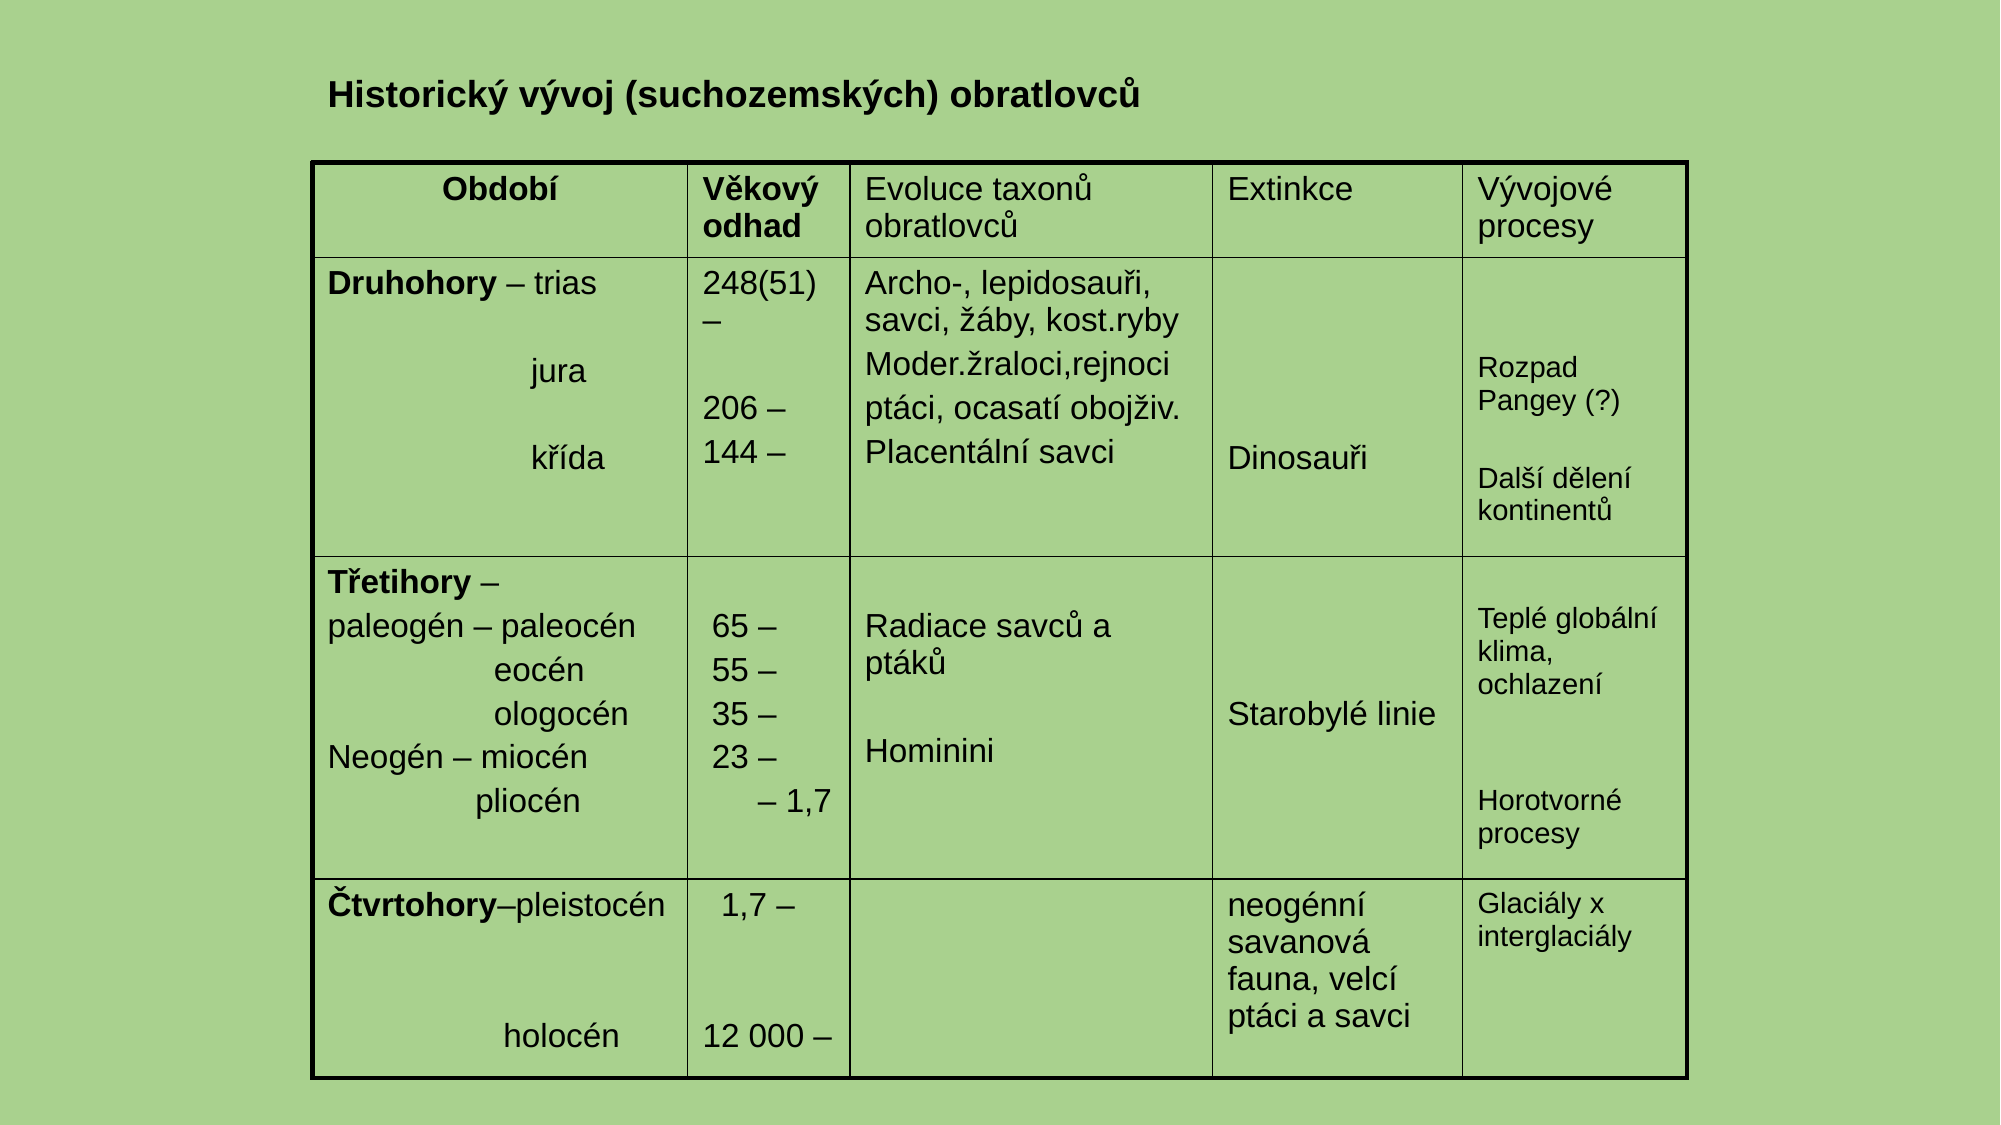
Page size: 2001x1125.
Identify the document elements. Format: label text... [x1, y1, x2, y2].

table_header Vývojové procesy [1463, 165, 1685, 257]
table_header Věkový odhad [688, 165, 849, 257]
table_cell Starobylé linie [1213, 557, 1462, 878]
table_cell Rozpad Pangey (?) Další dělení kontinentů [1463, 258, 1685, 556]
table_cell neogénní savanová fauna, velcí ptáci a savci [1213, 880, 1462, 1076]
table_header Extinkce [1213, 165, 1462, 257]
table_cell 1,7 – 12 000 – [688, 880, 849, 1076]
table_header Evoluce taxonů obratlovců [851, 165, 1212, 257]
table_cell Radiace savců a ptáků Hominini [851, 557, 1212, 878]
text_box Historický vývoj (suchozemských) obratlovců [312, 62, 1157, 123]
table_cell Teplé globální klima, ochlazení Horotvorné procesy [1463, 557, 1685, 878]
table_cell Glaciály x interglaciály [1463, 880, 1685, 1076]
table_cell Druhohory – trias jura křída [315, 258, 687, 556]
table_cell 65 – 55 – 35 – 23 – – 1,7 [688, 557, 849, 878]
table_cell Archo-, lepidosauři, savci, žáby, kost.ryby Moder.žraloci,rejnoci ptáci, ocasatí obojživ. Placentální savci [851, 258, 1212, 556]
table_cell Čtvrtohory–pleistocén holocén [315, 880, 687, 1076]
table_header Období [315, 165, 687, 257]
table_cell [851, 880, 1212, 1076]
table_cell 248(51)– 206 – 144 – [688, 258, 849, 556]
table_cell Třetihory – paleogén – paleocén eocén ologocén Neogén – miocén pliocén [315, 557, 687, 878]
table_cell Dinosauři [1213, 258, 1462, 556]
